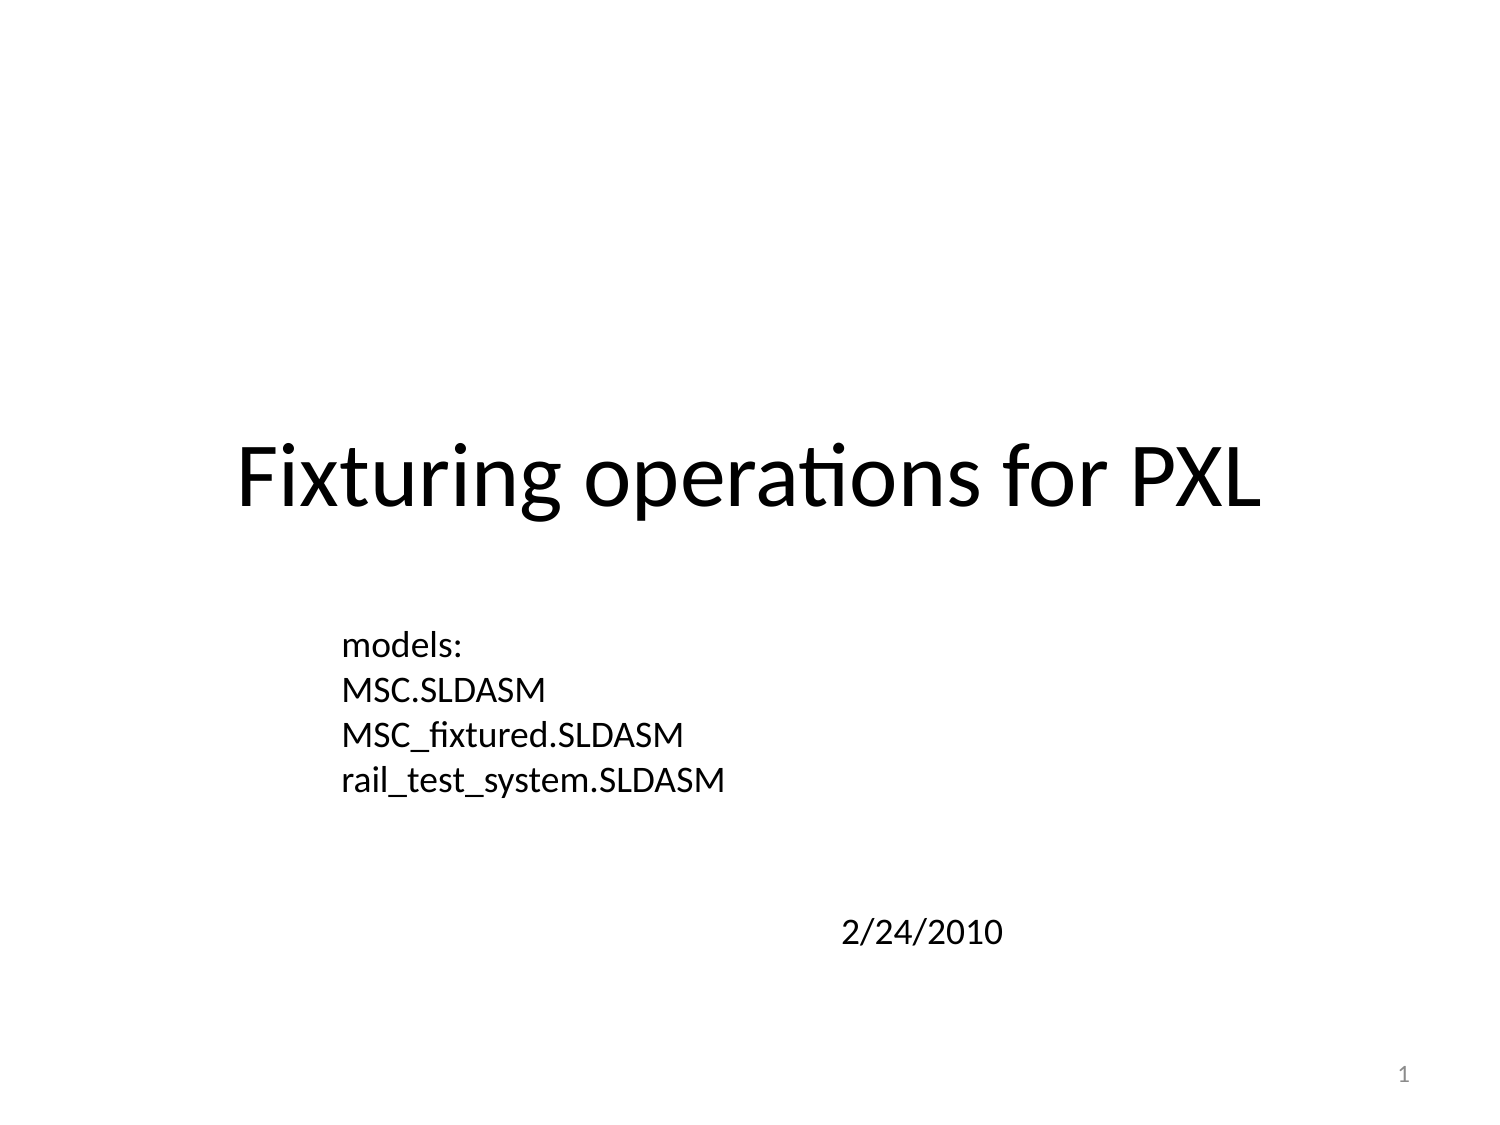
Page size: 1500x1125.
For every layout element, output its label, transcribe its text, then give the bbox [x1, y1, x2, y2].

title Fixturing operations for PXL [112, 349, 1388, 591]
text_box 2/24/2010 [826, 899, 1018, 960]
slide_number 1 [1074, 1042, 1425, 1103]
text_box models: MSC.SLDASM MSC_fixtured.SLDASM rail_test_system.SLDASM [326, 612, 741, 808]
